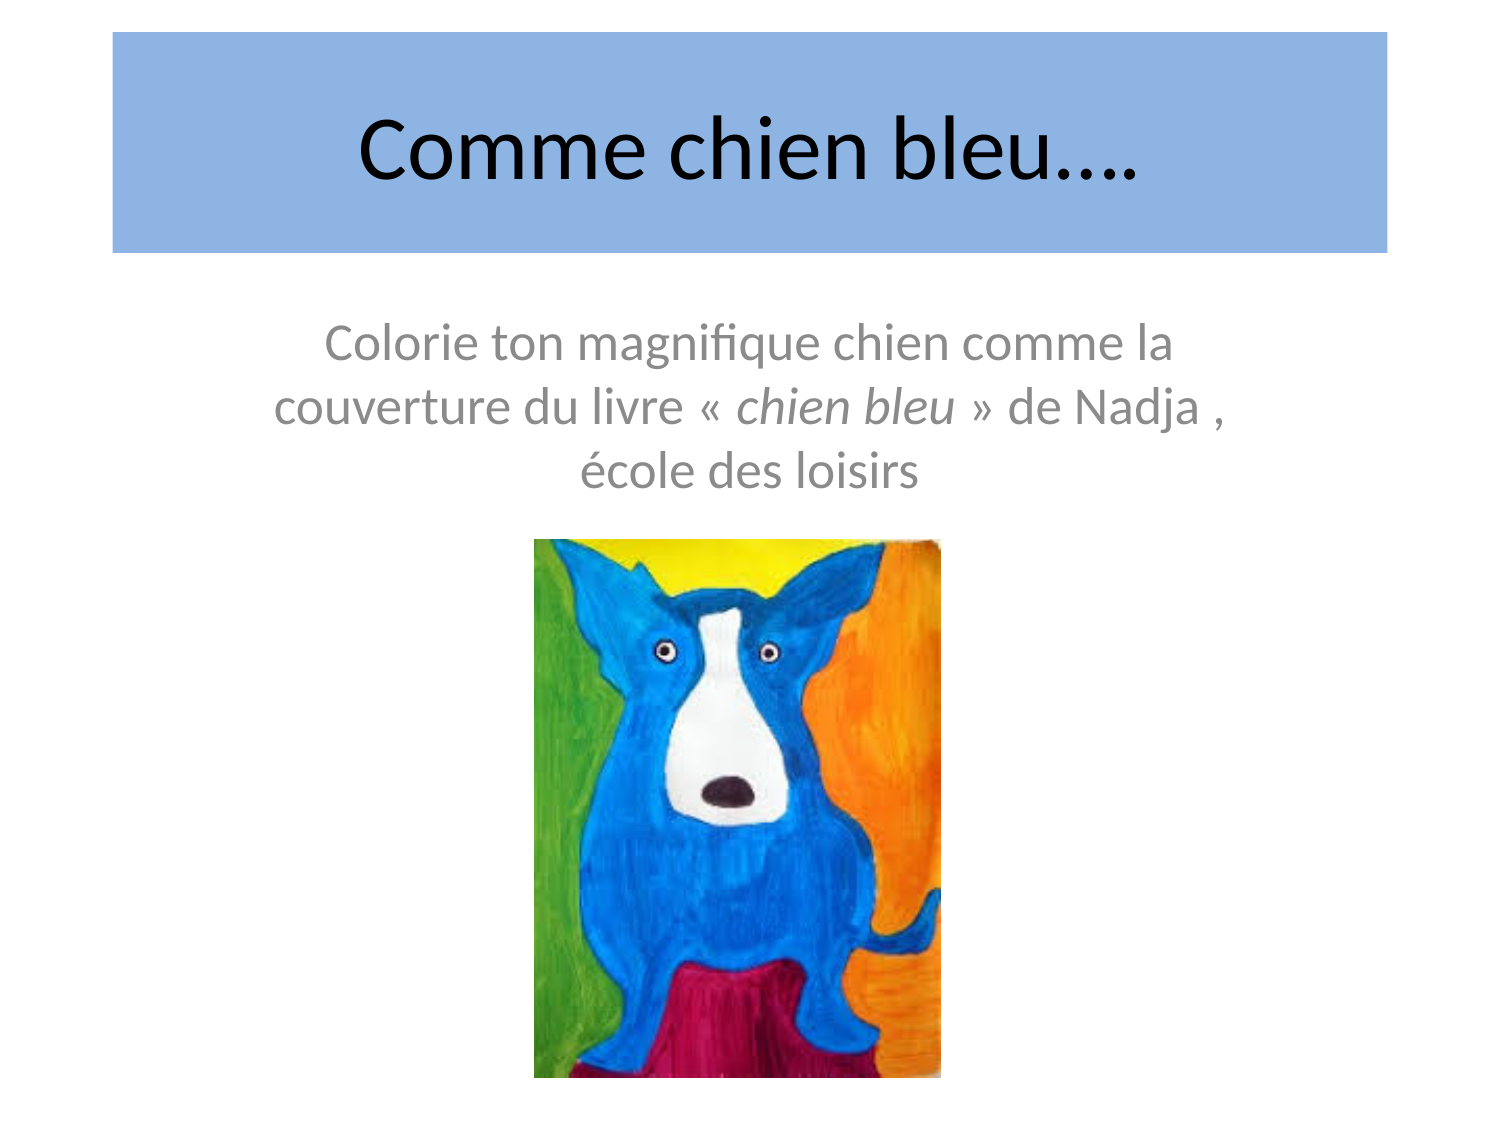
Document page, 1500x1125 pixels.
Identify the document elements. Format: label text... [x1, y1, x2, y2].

title Comme chien bleu…. [112, 32, 1388, 253]
picture [533, 539, 941, 1078]
subtitle Colorie ton magnifique chien comme la couverture du livre « chien bleu » de Nadja , école des loisirs [225, 299, 1275, 508]
